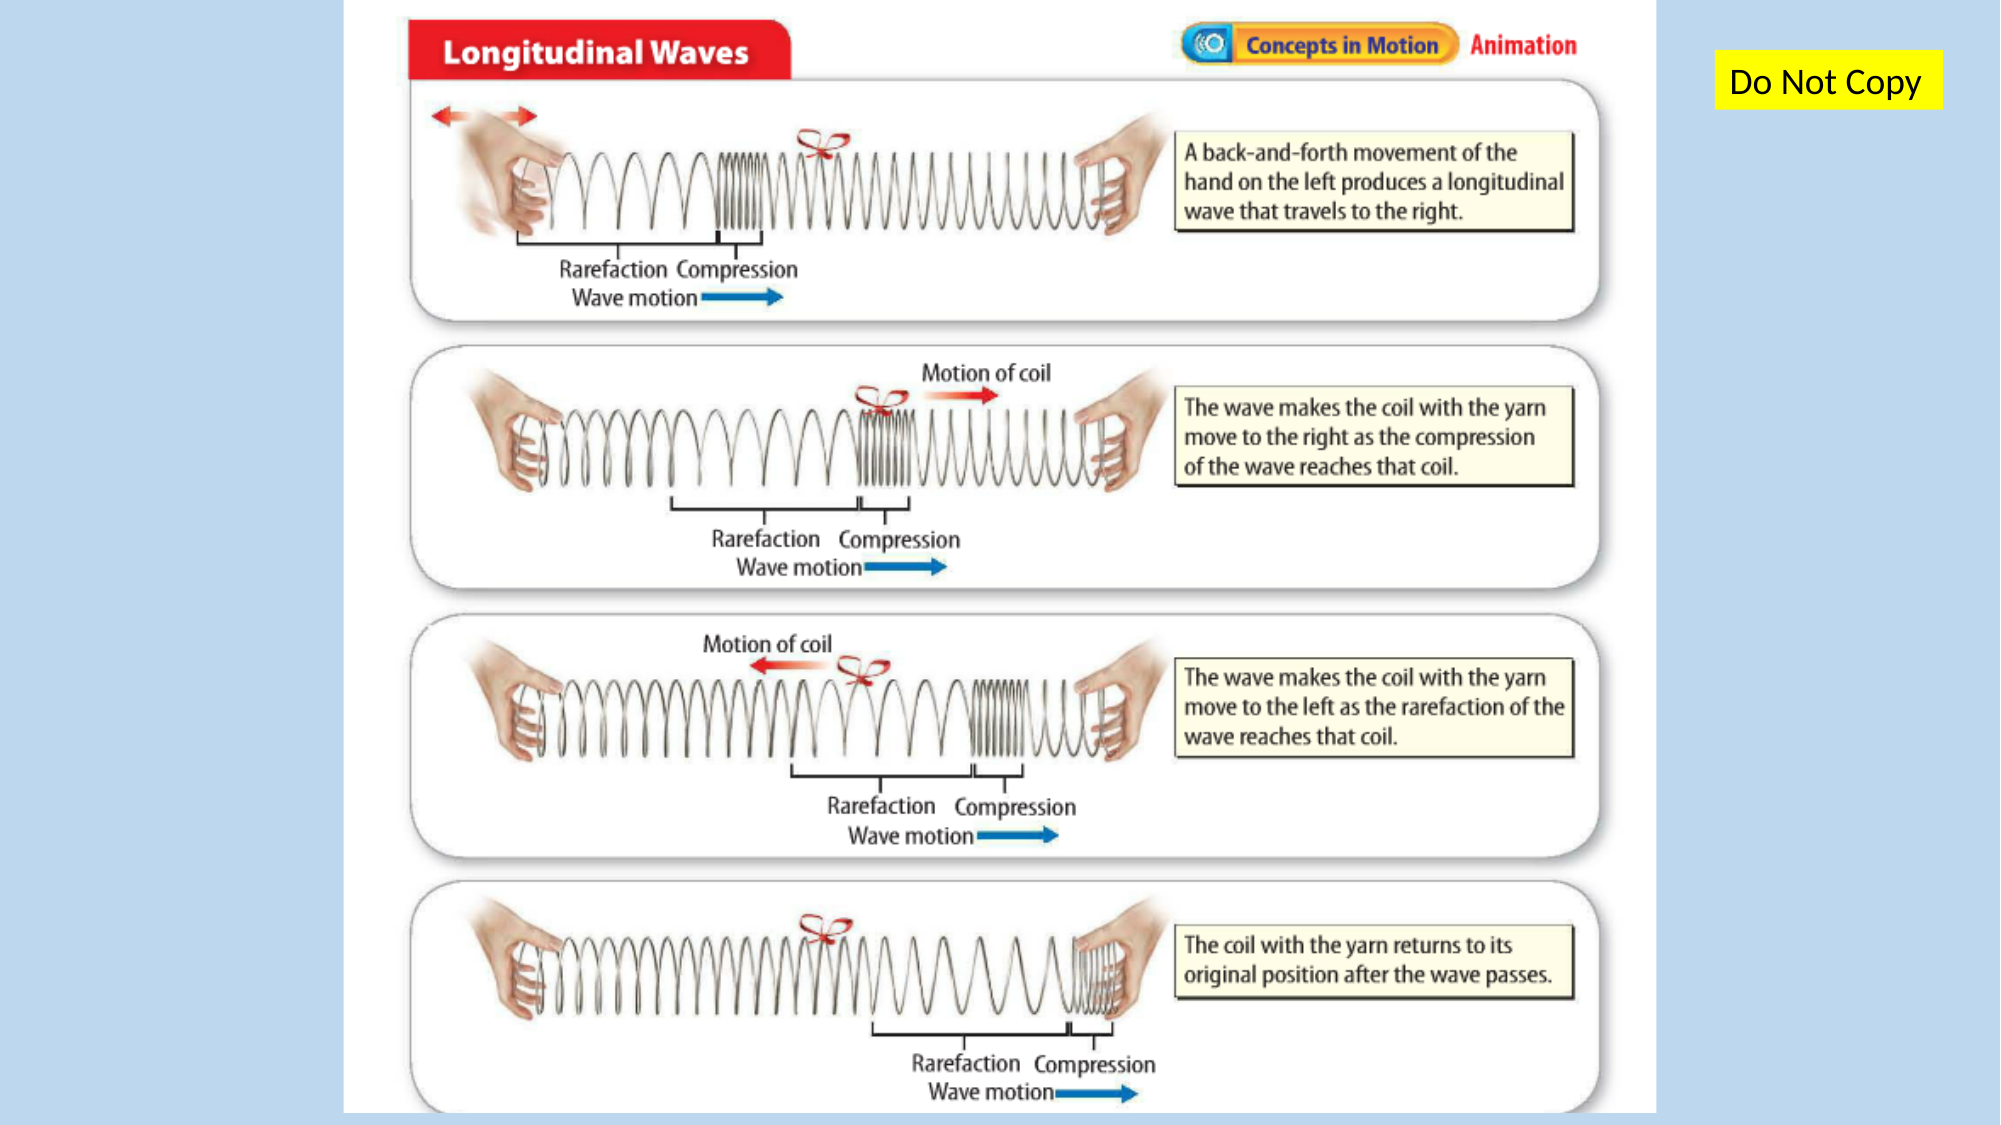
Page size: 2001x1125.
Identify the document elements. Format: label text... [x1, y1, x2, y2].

picture [343, 0, 1657, 1113]
text_box Do Not Copy [1714, 49, 1944, 110]
